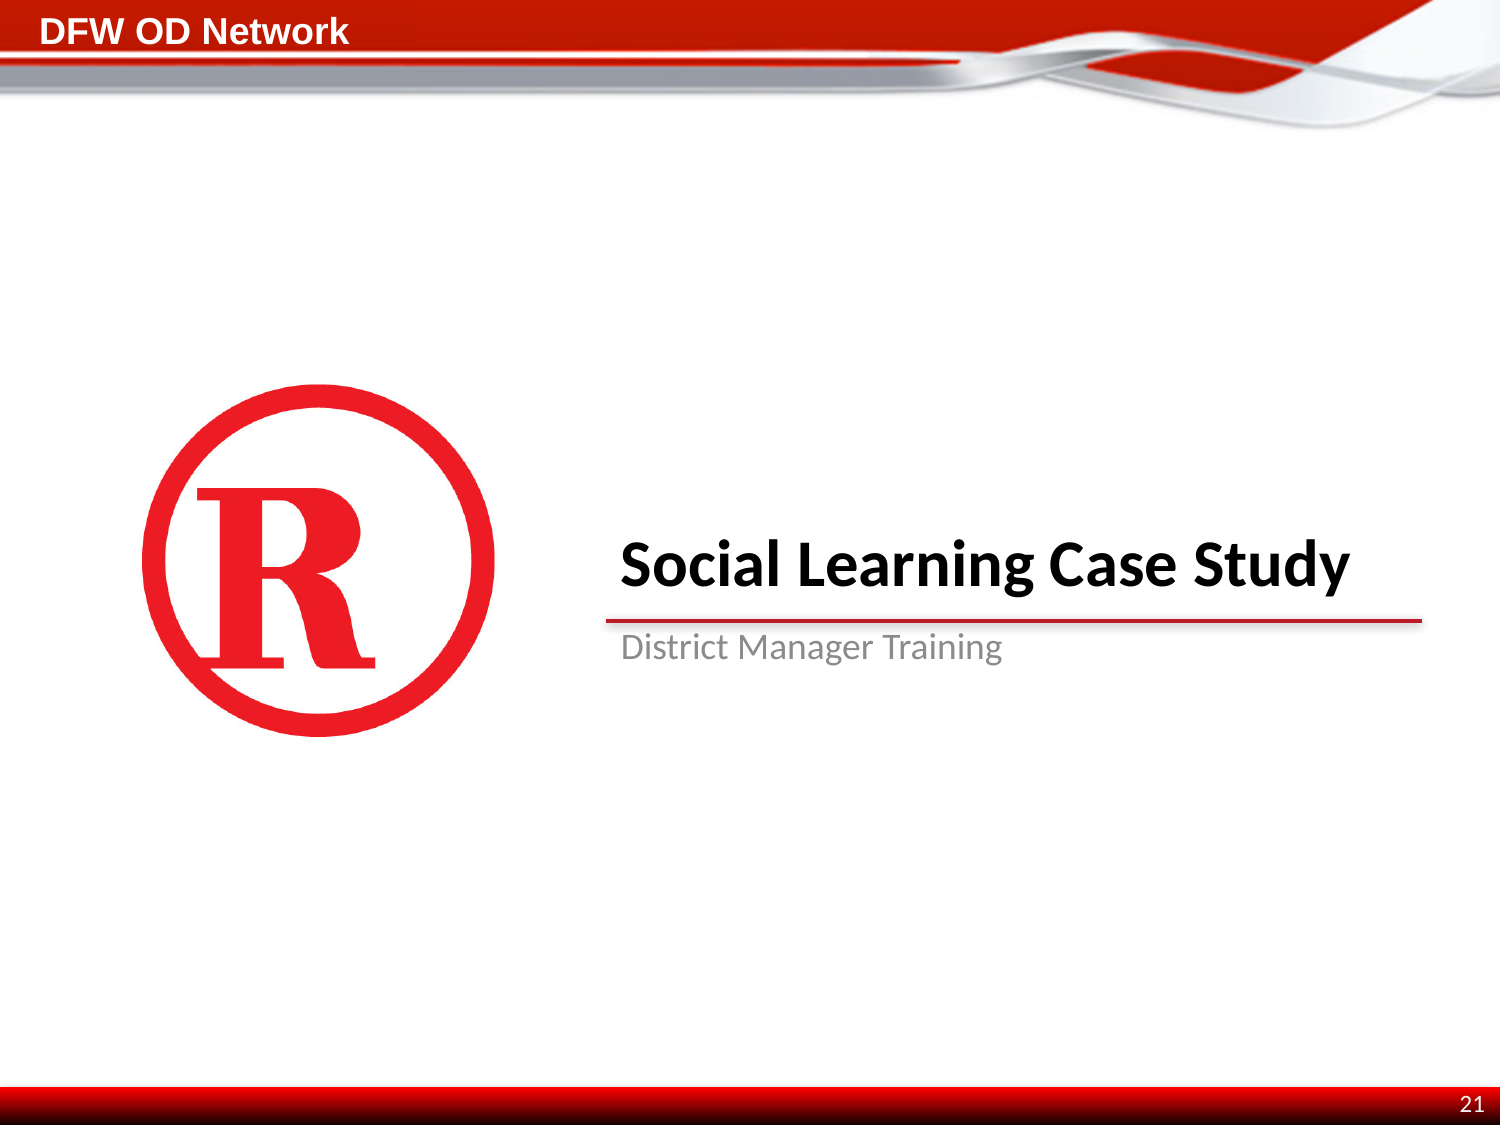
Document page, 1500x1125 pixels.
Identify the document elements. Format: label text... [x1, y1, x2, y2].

subtitle District Manager Training [605, 620, 1500, 780]
title Social Learning Case Study [605, 500, 1500, 620]
picture [0, 0, 1500, 132]
picture [99, 382, 537, 738]
slide_number 21 [1149, 1083, 1500, 1122]
